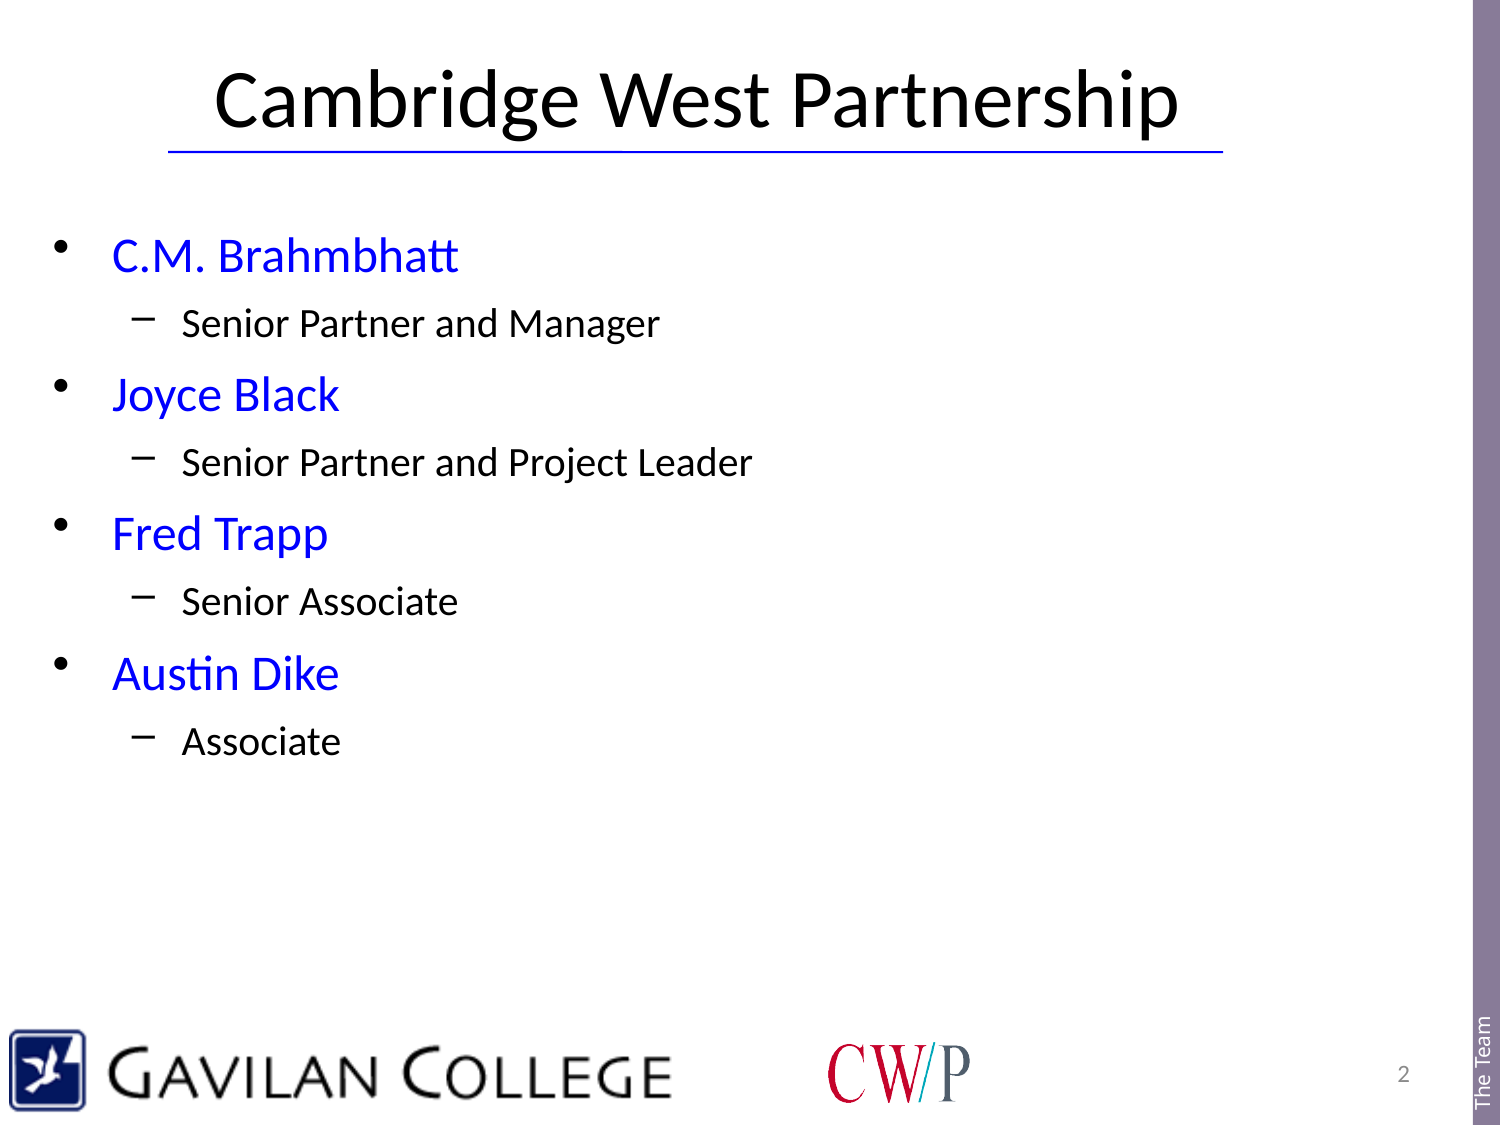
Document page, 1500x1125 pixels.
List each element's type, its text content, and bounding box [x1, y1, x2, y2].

text_box C.M. Brahmbhatt Senior Partner and Manager Joyce Black Senior Partner and Project Leader Fred Trapp Senior Associate Austin Dike Associate [36, 208, 1181, 804]
text_box Cambridge West Partnership [88, 36, 1308, 152]
text_box The Team [1461, 232, 1500, 1125]
picture [9, 1020, 697, 1118]
picture [828, 1042, 970, 1103]
slide_number 2 [1074, 1042, 1425, 1103]
text_box [1472, 0, 1500, 232]
